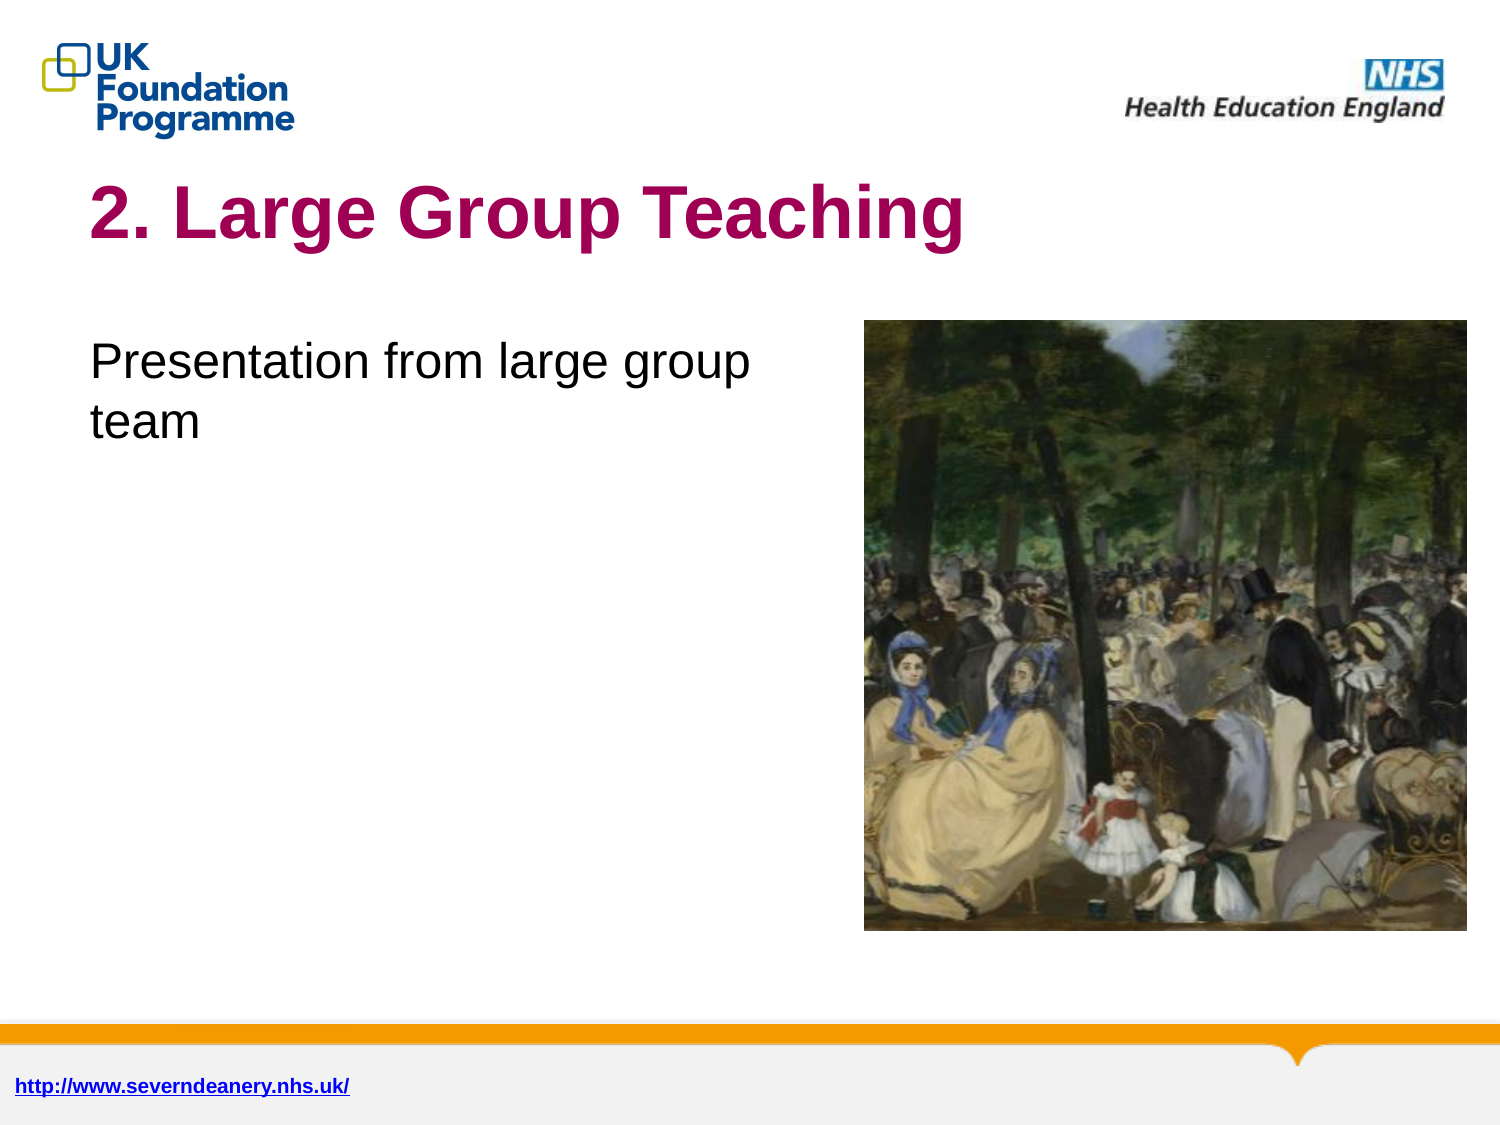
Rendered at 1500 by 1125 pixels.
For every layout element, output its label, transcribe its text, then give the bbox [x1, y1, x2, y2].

picture [864, 320, 1468, 932]
picture [1125, 59, 1445, 123]
list Presentation from large group team [75, 320, 833, 931]
title 2. Large Group Teaching [75, 156, 1350, 268]
picture [15, 15, 321, 157]
